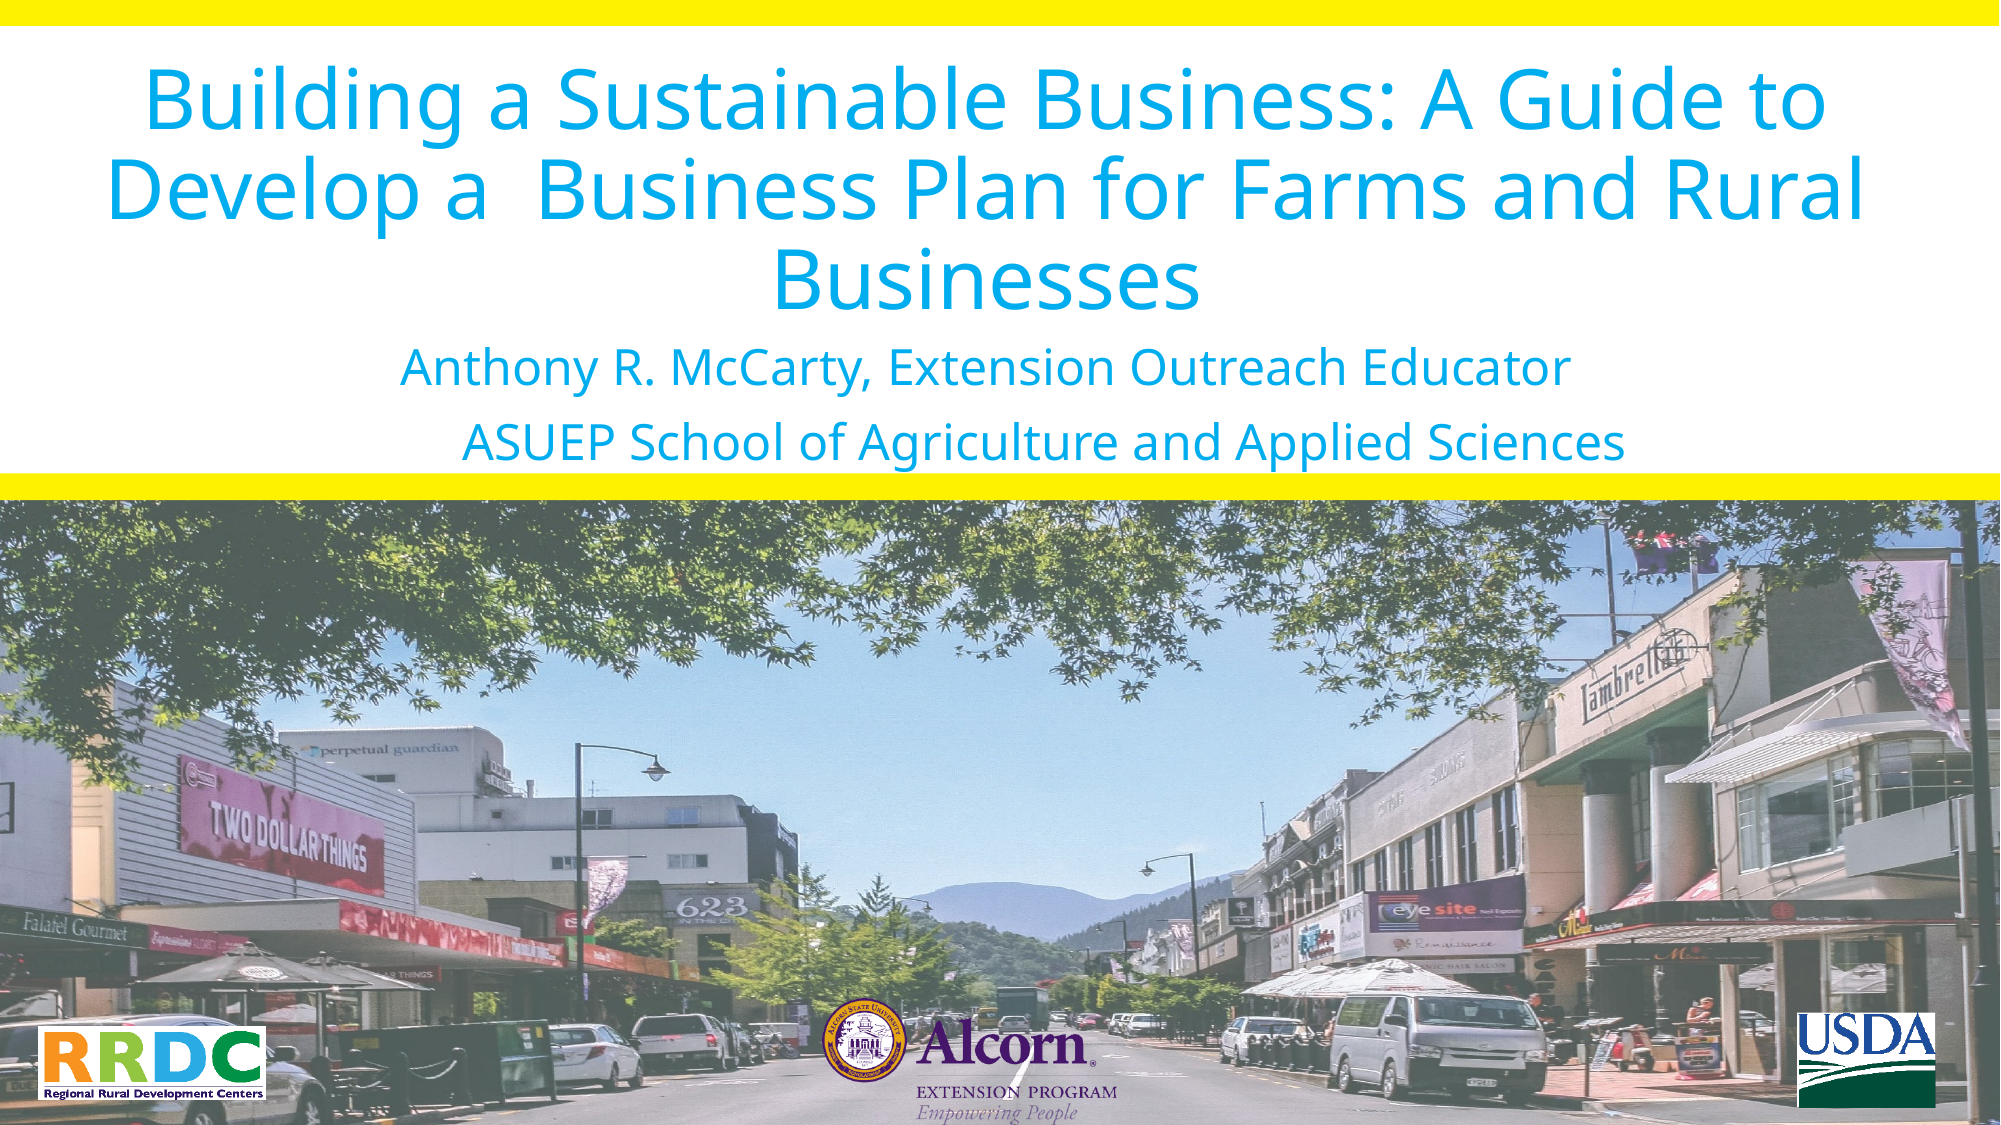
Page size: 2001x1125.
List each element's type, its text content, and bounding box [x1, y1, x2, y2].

title Building a Sustainable Business: A Guide to Develop a Business Plan for Farms and Rural Businesses [0, 169, 1976, 336]
picture [0, 501, 2000, 1125]
subtitle Anthony R. McCarty, Extension Outreach Educator ASUEP School of Agriculture and Applied Sciences [236, 335, 1737, 430]
